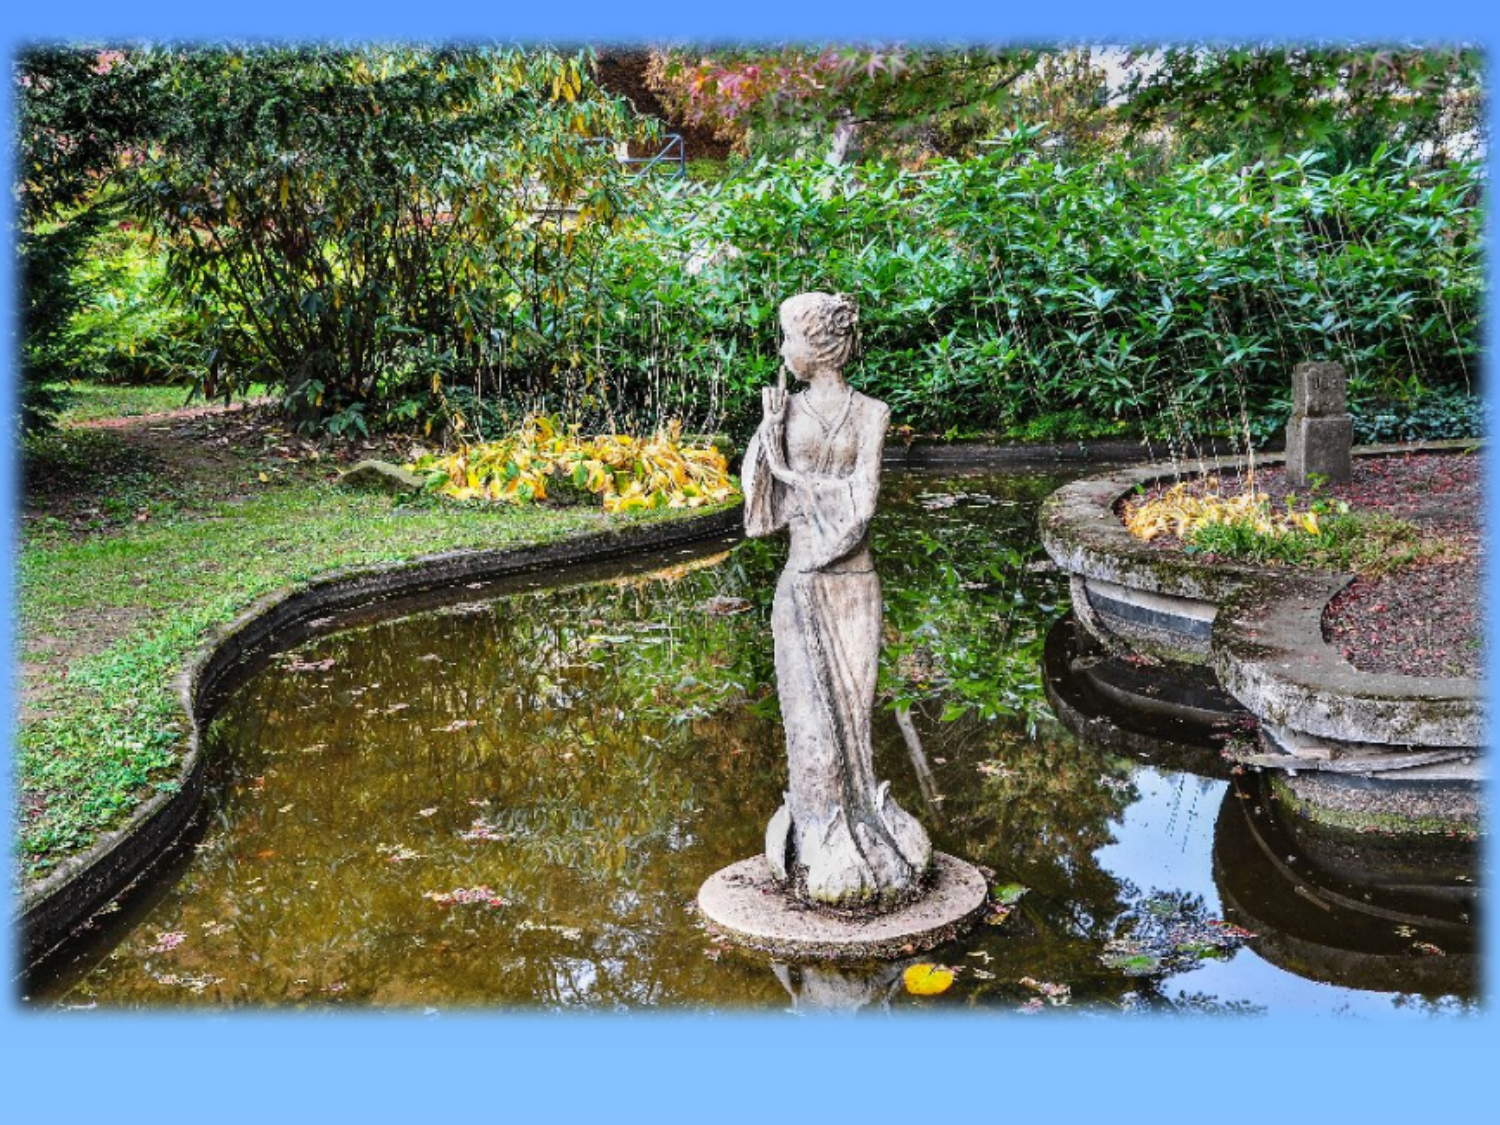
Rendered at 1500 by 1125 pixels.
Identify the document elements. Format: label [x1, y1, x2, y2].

picture [0, 30, 1500, 1028]
